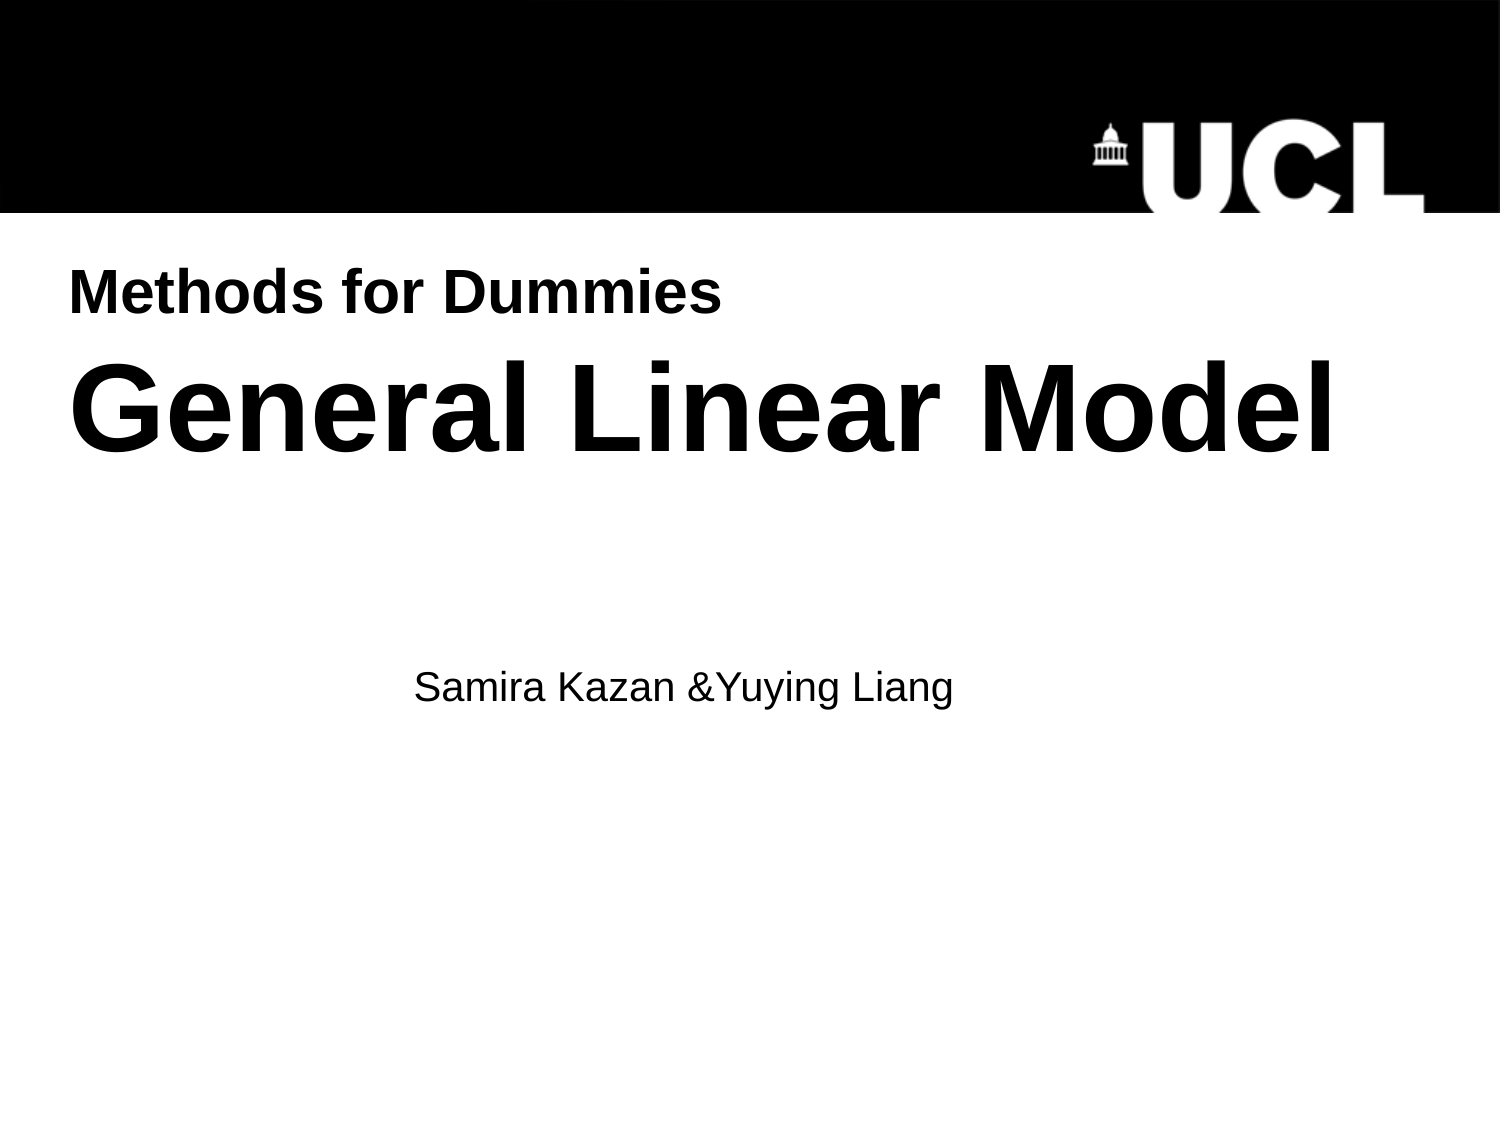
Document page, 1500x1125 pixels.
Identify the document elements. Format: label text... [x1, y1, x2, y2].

title Methods for Dummies General Linear Model [52, 243, 1448, 469]
subtitle Samira Kazan &Yuying Liang [398, 573, 1202, 693]
picture [0, 0, 1500, 213]
